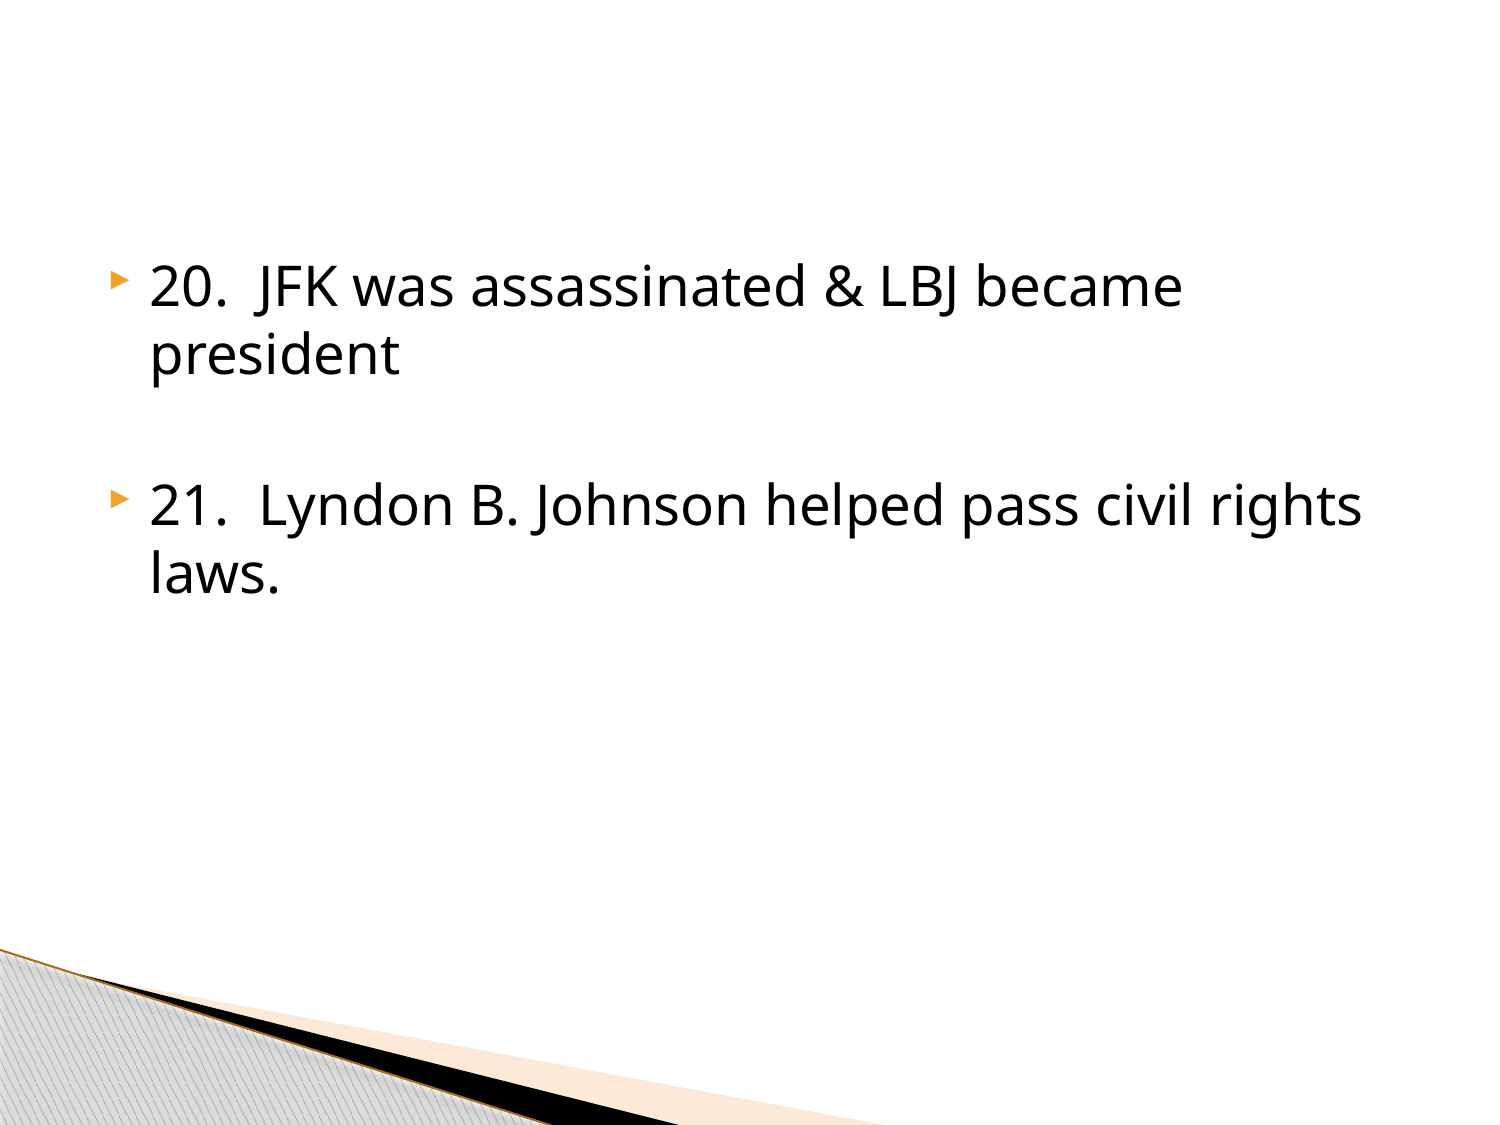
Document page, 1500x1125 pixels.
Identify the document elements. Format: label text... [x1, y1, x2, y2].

list 20. JFK was assassinated & LBJ became president 21. Lyndon B. Johnson helped pass civil rights laws. [75, 243, 1425, 986]
